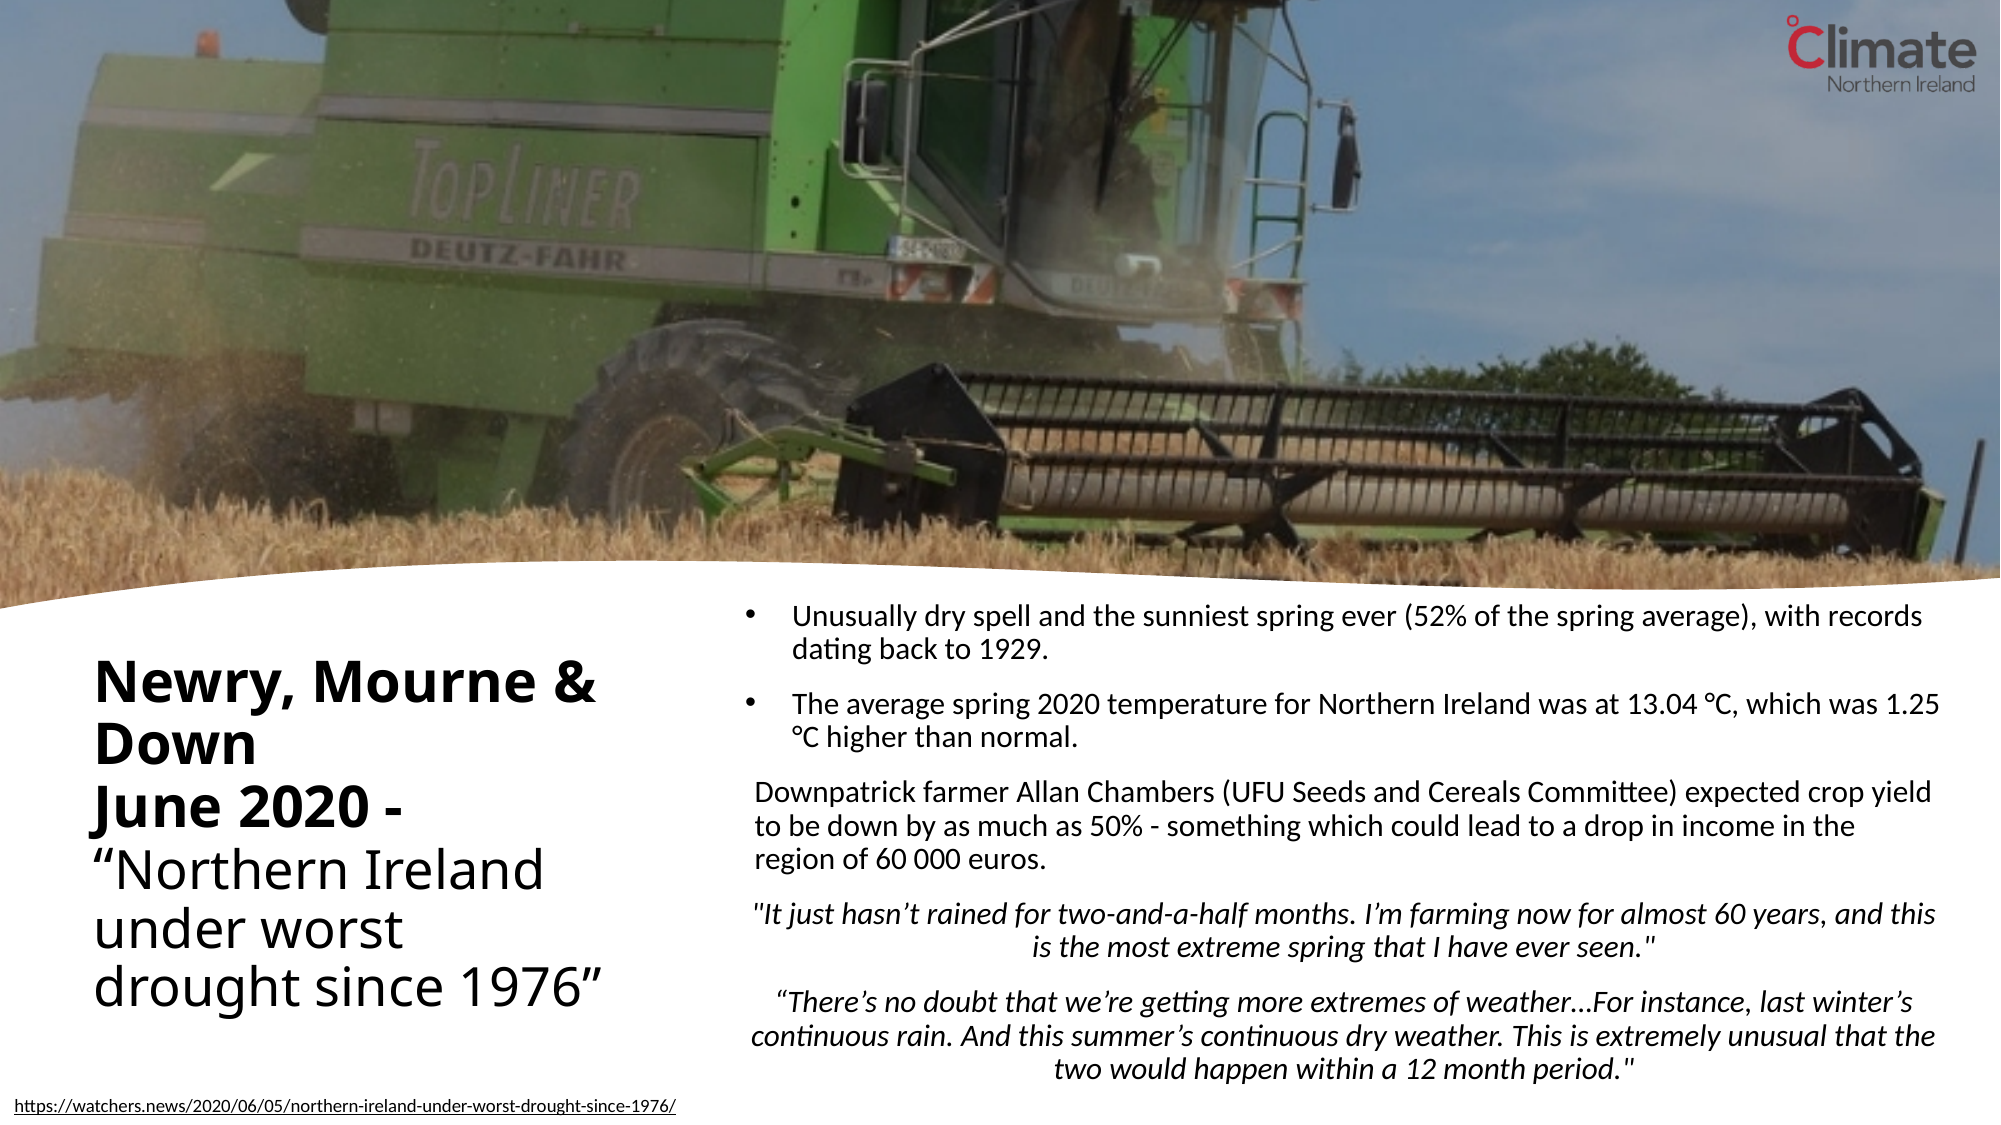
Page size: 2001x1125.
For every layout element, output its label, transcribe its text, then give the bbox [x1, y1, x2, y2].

picture [0, 0, 2000, 609]
text_box https://watchers.news/2020/06/05/northern-ireland-under-worst-drought-since-1976/ [0, 1086, 717, 1124]
title Newry, Mourne & Down June 2020 - “Northern Ireland under worst drought since 1976” [78, 615, 619, 1056]
list Unusually dry spell and the sunniest spring ever (52% of the spring average), with records dating back to 1929. The average spring 2020 temperature for Northern Ireland was at 13.04 °C, which was 1.25 °C higher than normal. Downpatrick farmer Allan Chambers (UFU Seeds and Cereals Committee) expected crop yield to be down by as much as 50% - something which could lead to a drop in income in the region of 60 000 euros. "It just hasn’t rained for two-and-a-half months. I’m farming now for almost 60 years, and this is the most extreme spring that I have ever seen." “There’s no doubt that we’re getting more extremes of weather…For instance, last winter’s continuous rain. And this summer’s continuous dry weather. This is extremely unusual that the two would happen within a 12 month period." [730, 630, 1959, 1056]
